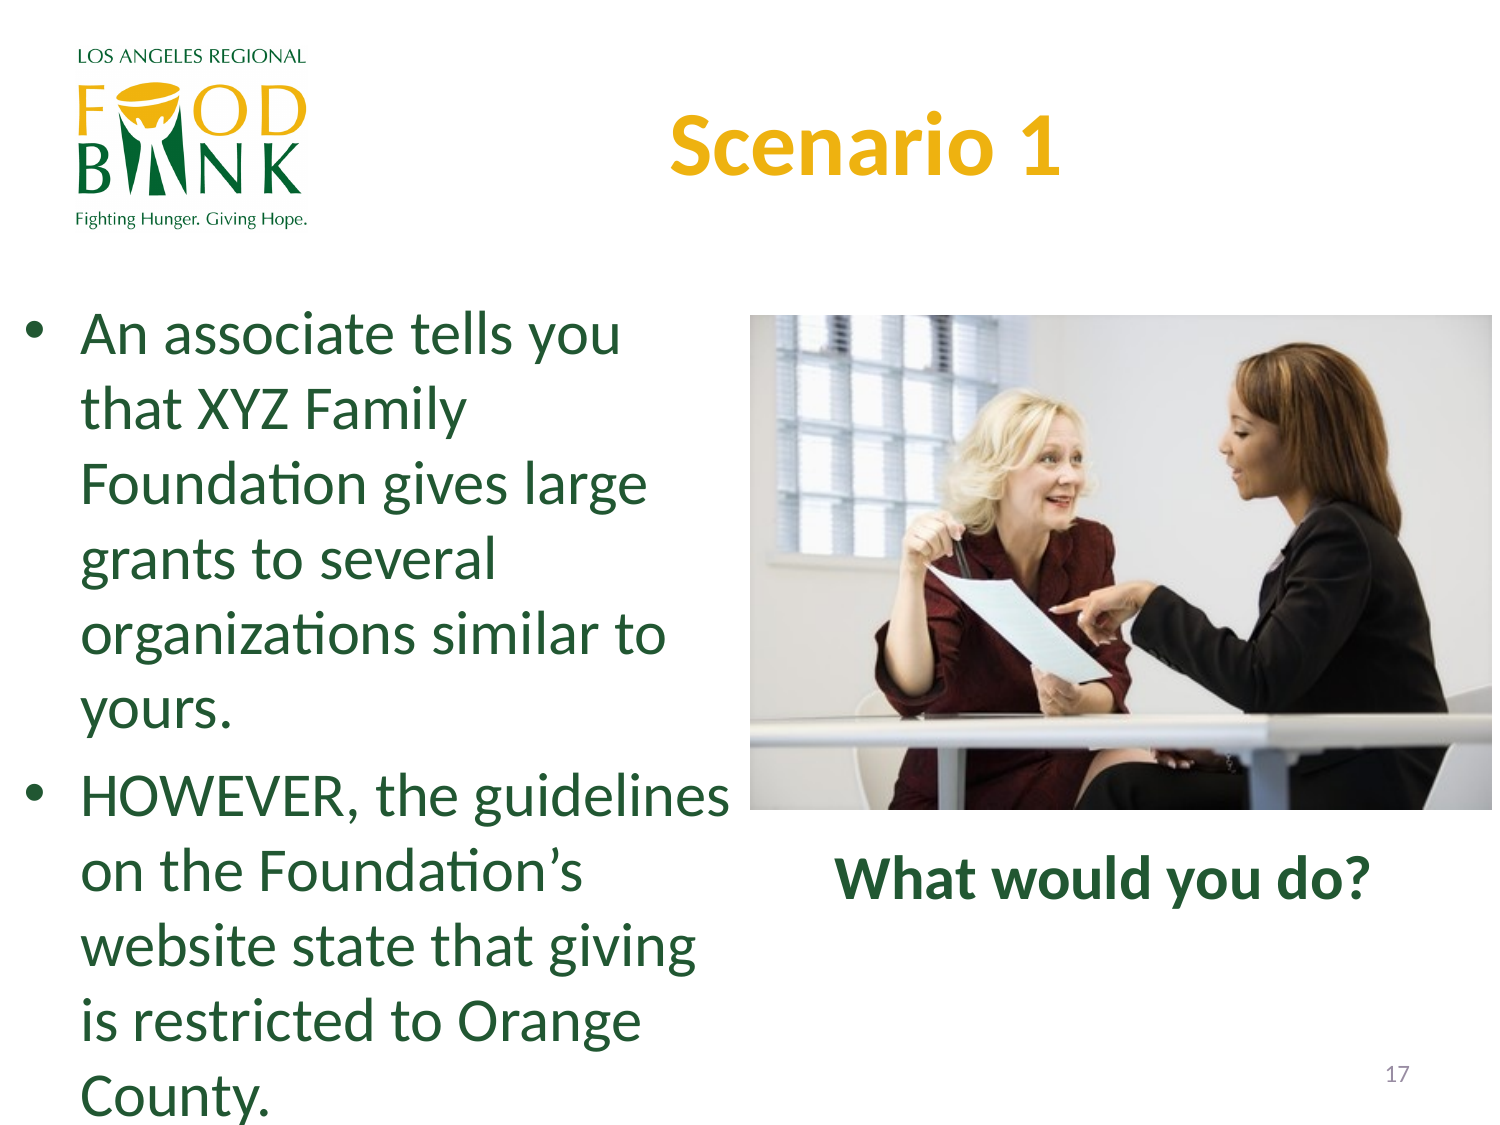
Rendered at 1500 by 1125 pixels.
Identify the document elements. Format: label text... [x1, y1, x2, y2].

picture [749, 315, 1492, 810]
slide_number 17 [1074, 1042, 1425, 1103]
list An associate tells you that XYZ Family Foundation gives large grants to several organizations similar to yours. HOWEVER, the guidelines on the Foundation’s website state that giving is restricted to Orange County. [8, 196, 750, 1125]
picture [75, 45, 307, 196]
title Scenario 1 [307, 45, 1425, 233]
text_box What would you do? [783, 819, 1425, 920]
